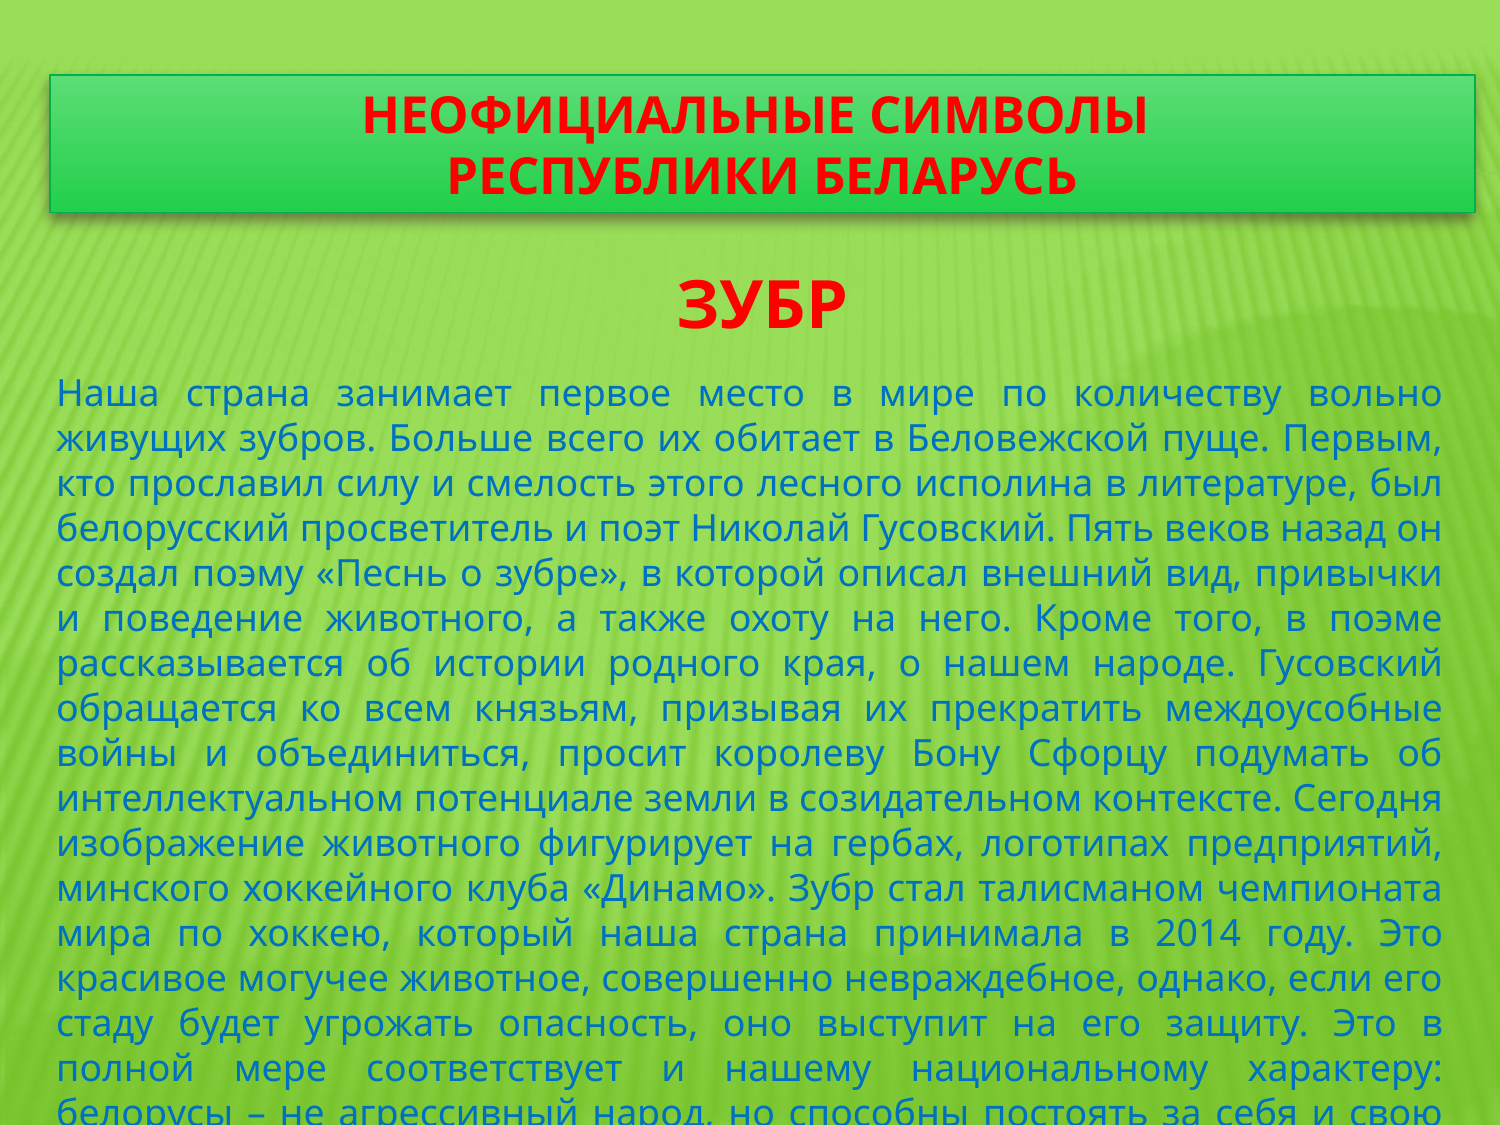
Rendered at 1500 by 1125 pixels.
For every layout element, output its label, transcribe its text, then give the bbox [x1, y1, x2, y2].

title Неофициальные символы республики Беларусь [49, 74, 1476, 213]
list ЗУБР [50, 254, 1475, 998]
text_box Наша страна занимает первое место в мире по количеству вольно живущих зубров. Больше всего их обитает в Беловежской пуще. Первым, кто прославил силу и смелость этого лесного исполина в литературе, был белорусский просветитель и поэт Николай Гусовский. Пять веков назад он создал поэму «Песнь о зубре», в которой описал внешний вид, привычки и поведение животного, а также охоту на него. Кроме того, в поэме рассказывается об истории родного края, о нашем народе. Гусовский обращается ко всем князьям, призывая их прекратить междоусобные войны и объединиться, просит королеву Бону Сфорцу подумать об интеллектуальном потенциале земли в созидательном контексте. Сегодня изображение животного фигурирует на гербах, логотипах предприятий, минского хоккейного клуба «Динамо». Зубр стал талисманом чемпионата мира по хоккею, который наша страна принимала в 2014 году. Это красивое могучее животное, совершенно невраждебное, однако, если его стаду будет угрожать опасность, оно выступит на его защиту. Это в полной мере соответствует и нашему национальному характеру: белорусы – не агрессивный народ, но способны постоять за себя и свою независимость. [41, 361, 1459, 1125]
